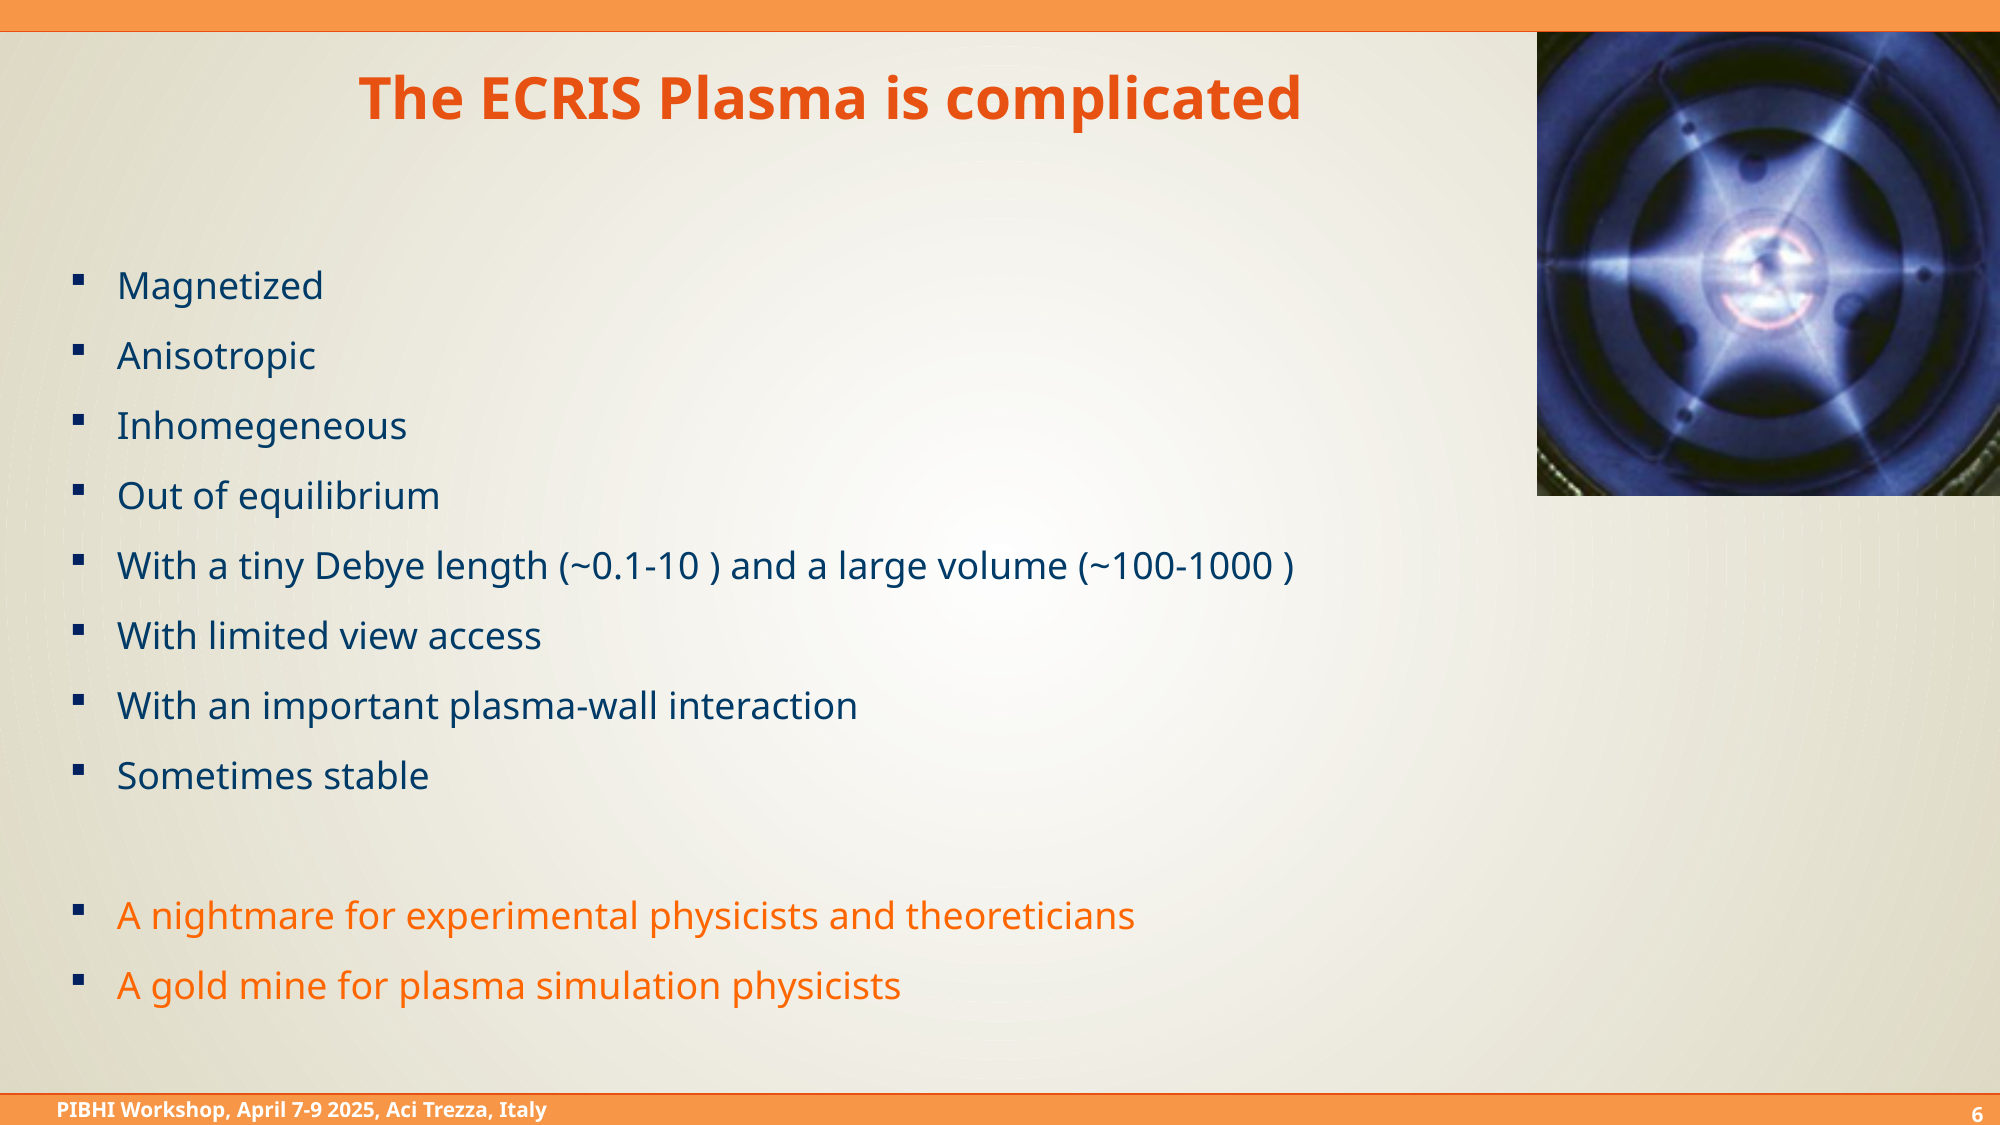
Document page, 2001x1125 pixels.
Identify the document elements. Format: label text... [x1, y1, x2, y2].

picture [1537, 32, 2000, 496]
title The ECRIS Plasma is complicated [0, 30, 1662, 161]
slide_number 6 [1866, 1094, 1999, 1125]
